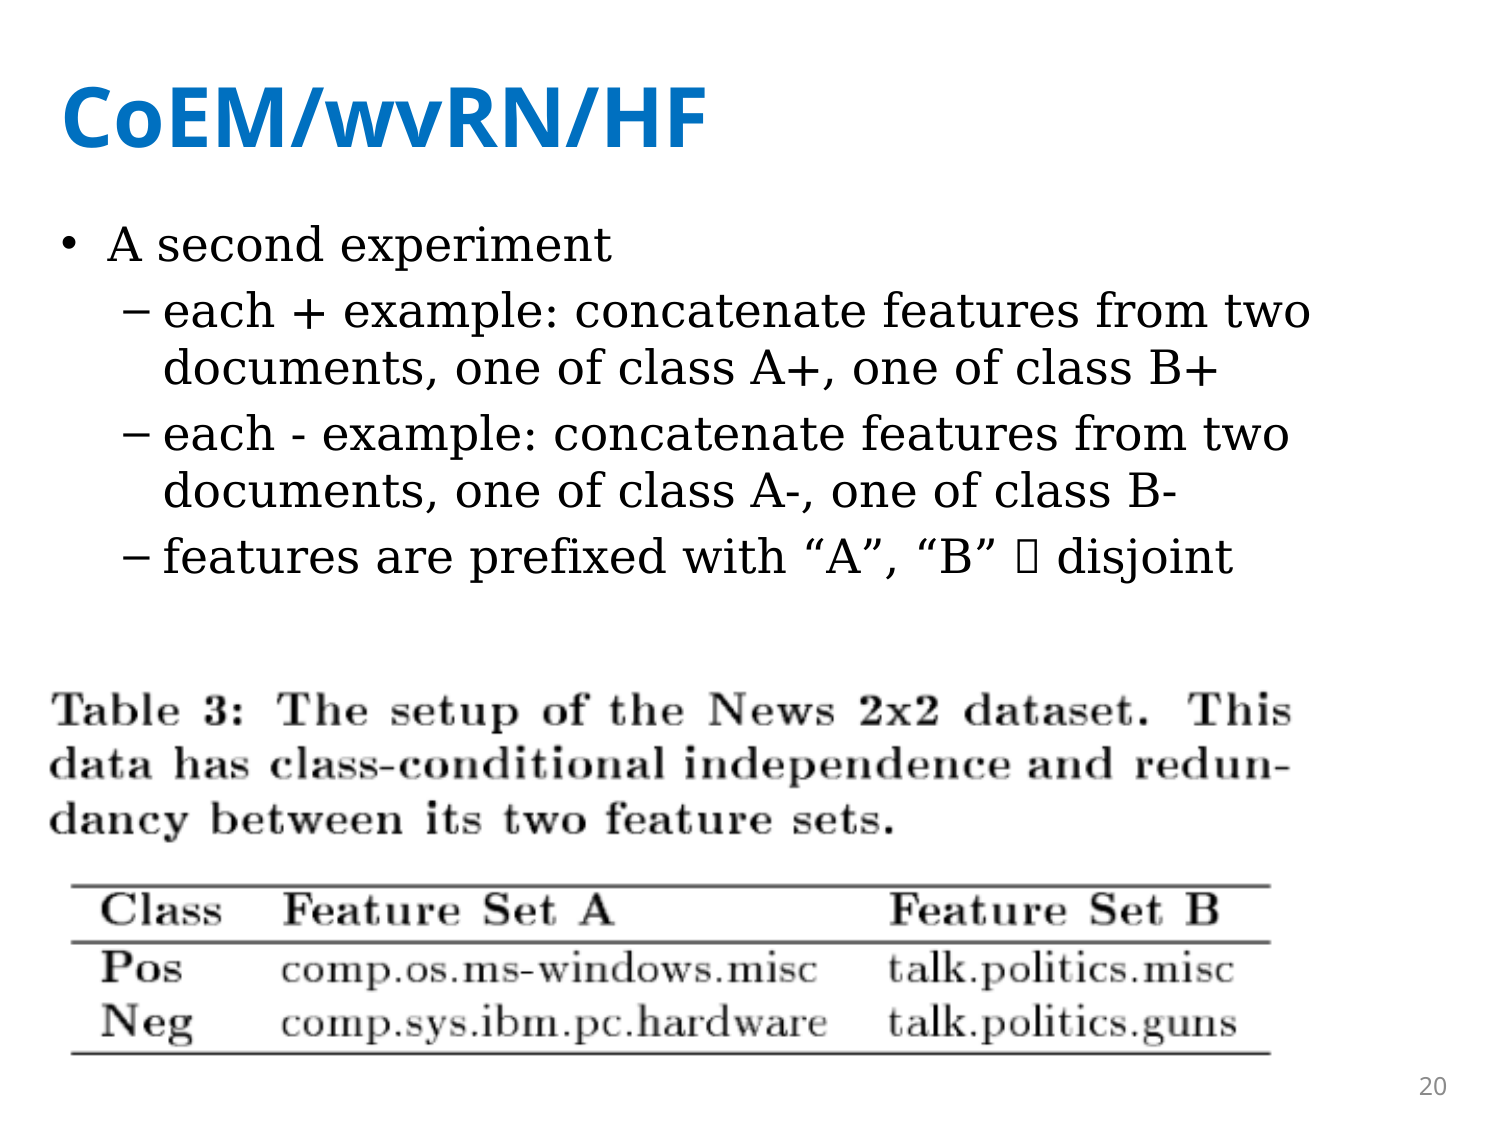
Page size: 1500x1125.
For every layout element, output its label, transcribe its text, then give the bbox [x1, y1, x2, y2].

title CoEM/wvRN/HF [45, 47, 1465, 180]
picture [12, 632, 1353, 1125]
list A second experiment each + example: concatenate features from two documents, one of class A+, one of class B+ each - example: concatenate features from two documents, one of class A-, one of class B- features are prefixed with “A”, “B”  disjoint [45, 206, 1465, 597]
slide_number 20 [1358, 1057, 1463, 1118]
